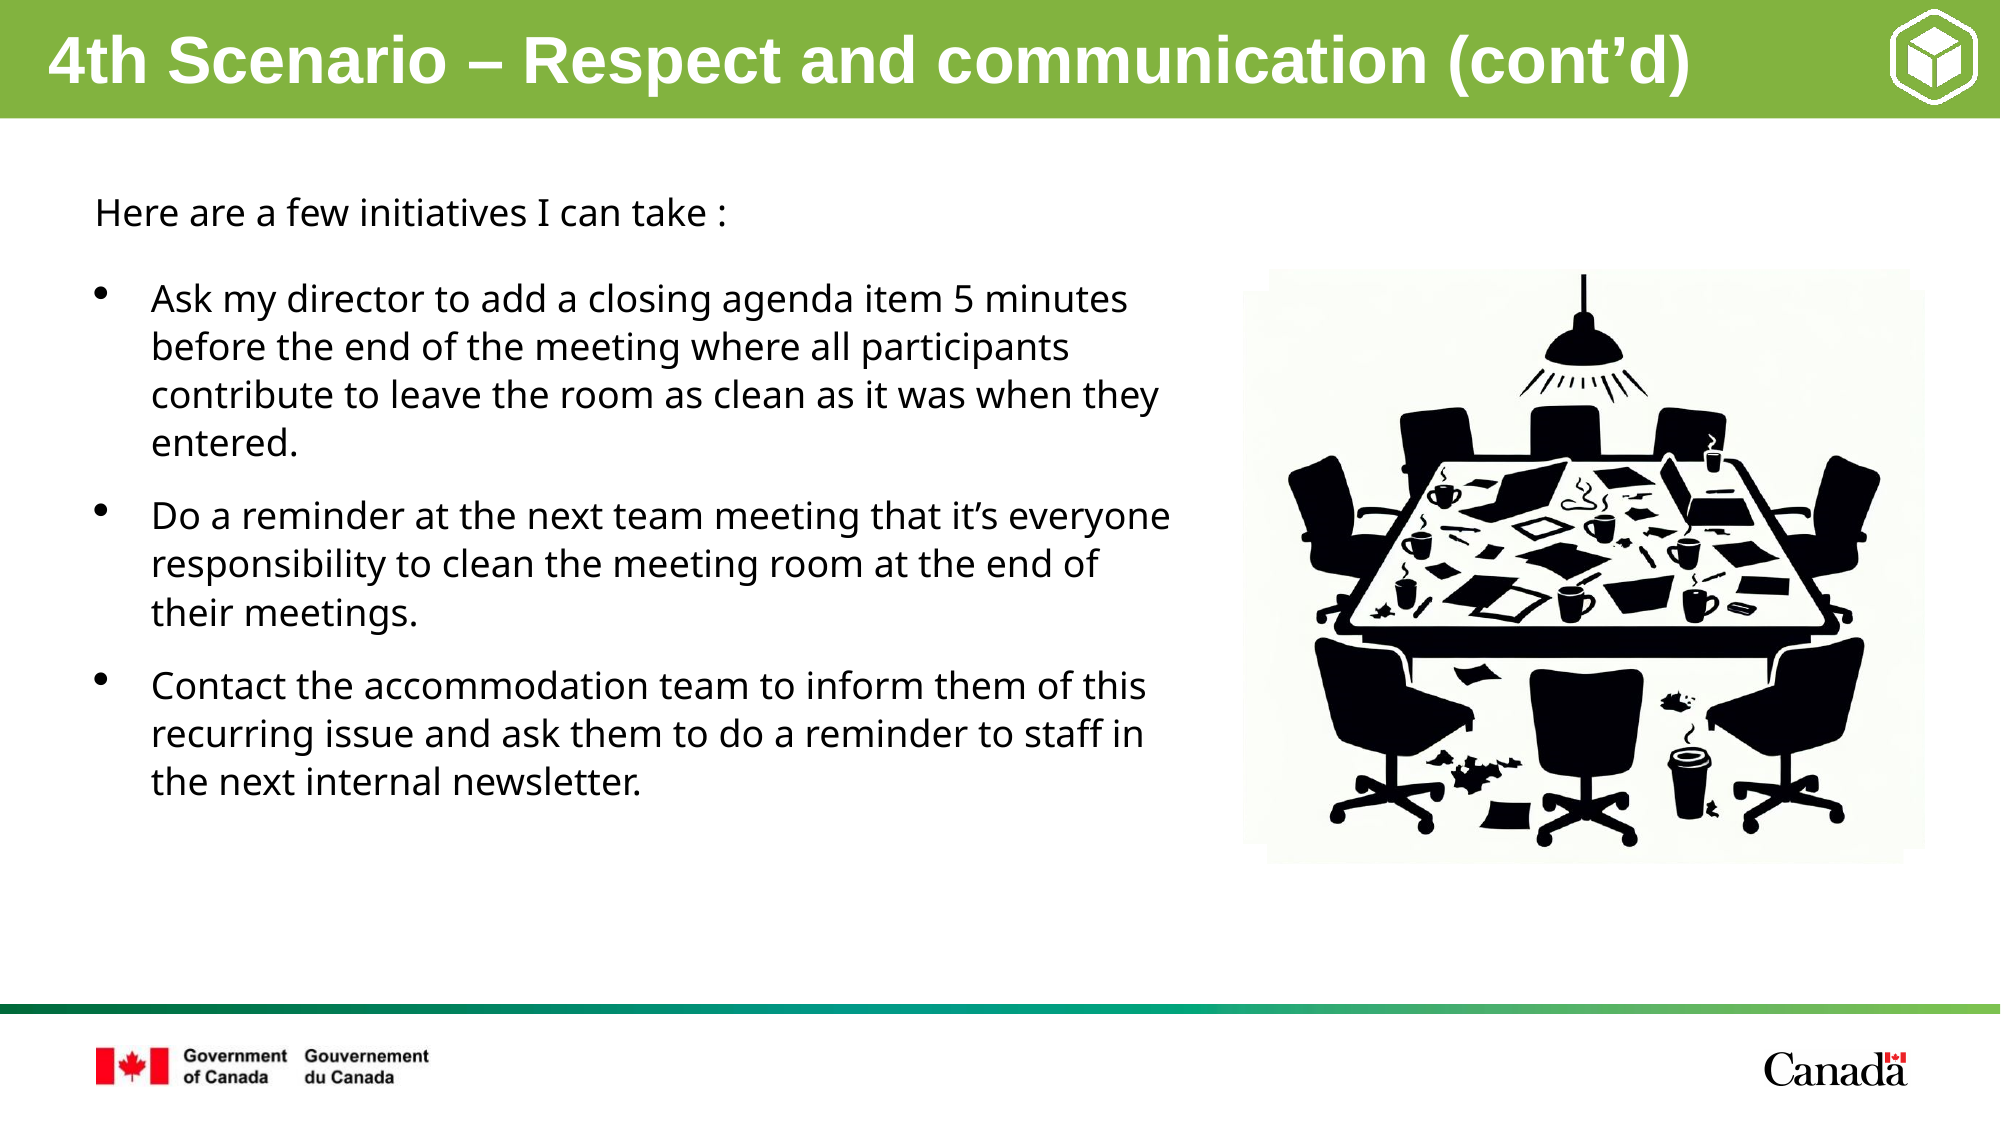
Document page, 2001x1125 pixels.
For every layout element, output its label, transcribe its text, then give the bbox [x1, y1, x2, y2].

text_box [0, 0, 2000, 119]
text_box Here are a few initiatives I can take : Ask my director to add a closing agenda item 5 minutes before the end of the meeting where all participants contribute to leave the room as clean as it was when they entered. Do a reminder at the next team meeting that it’s everyone responsibility to clean the meeting room at the end of their meetings. Contact the accommodation team to inform them of this recurring issue and ask them to do a reminder to staff in the next internal newsletter. [79, 178, 1188, 868]
title 4th Scenario – Respect and communication (cont’d) [33, 6, 1866, 105]
picture [0, 1004, 2001, 1014]
picture [1243, 269, 1925, 864]
picture [1890, 9, 1978, 105]
picture [1764, 1049, 1911, 1087]
picture [96, 1045, 431, 1087]
